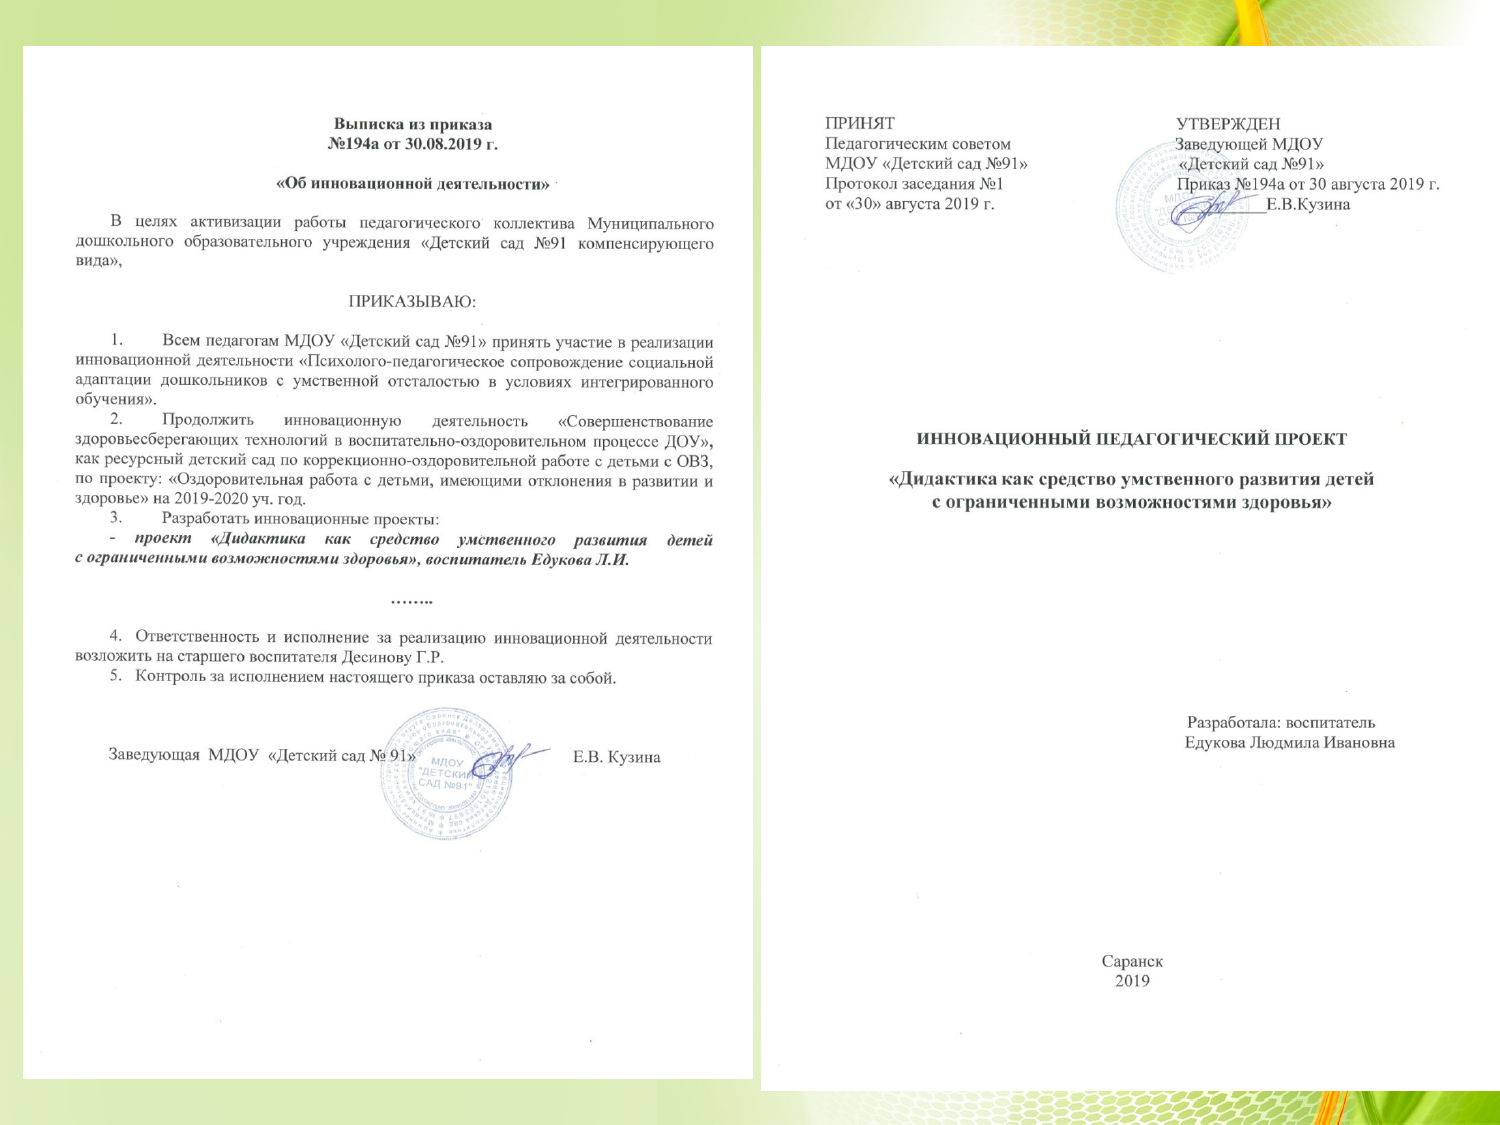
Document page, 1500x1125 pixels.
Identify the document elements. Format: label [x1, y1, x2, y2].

list [23, 46, 753, 1079]
picture [0, 0, 1500, 1125]
